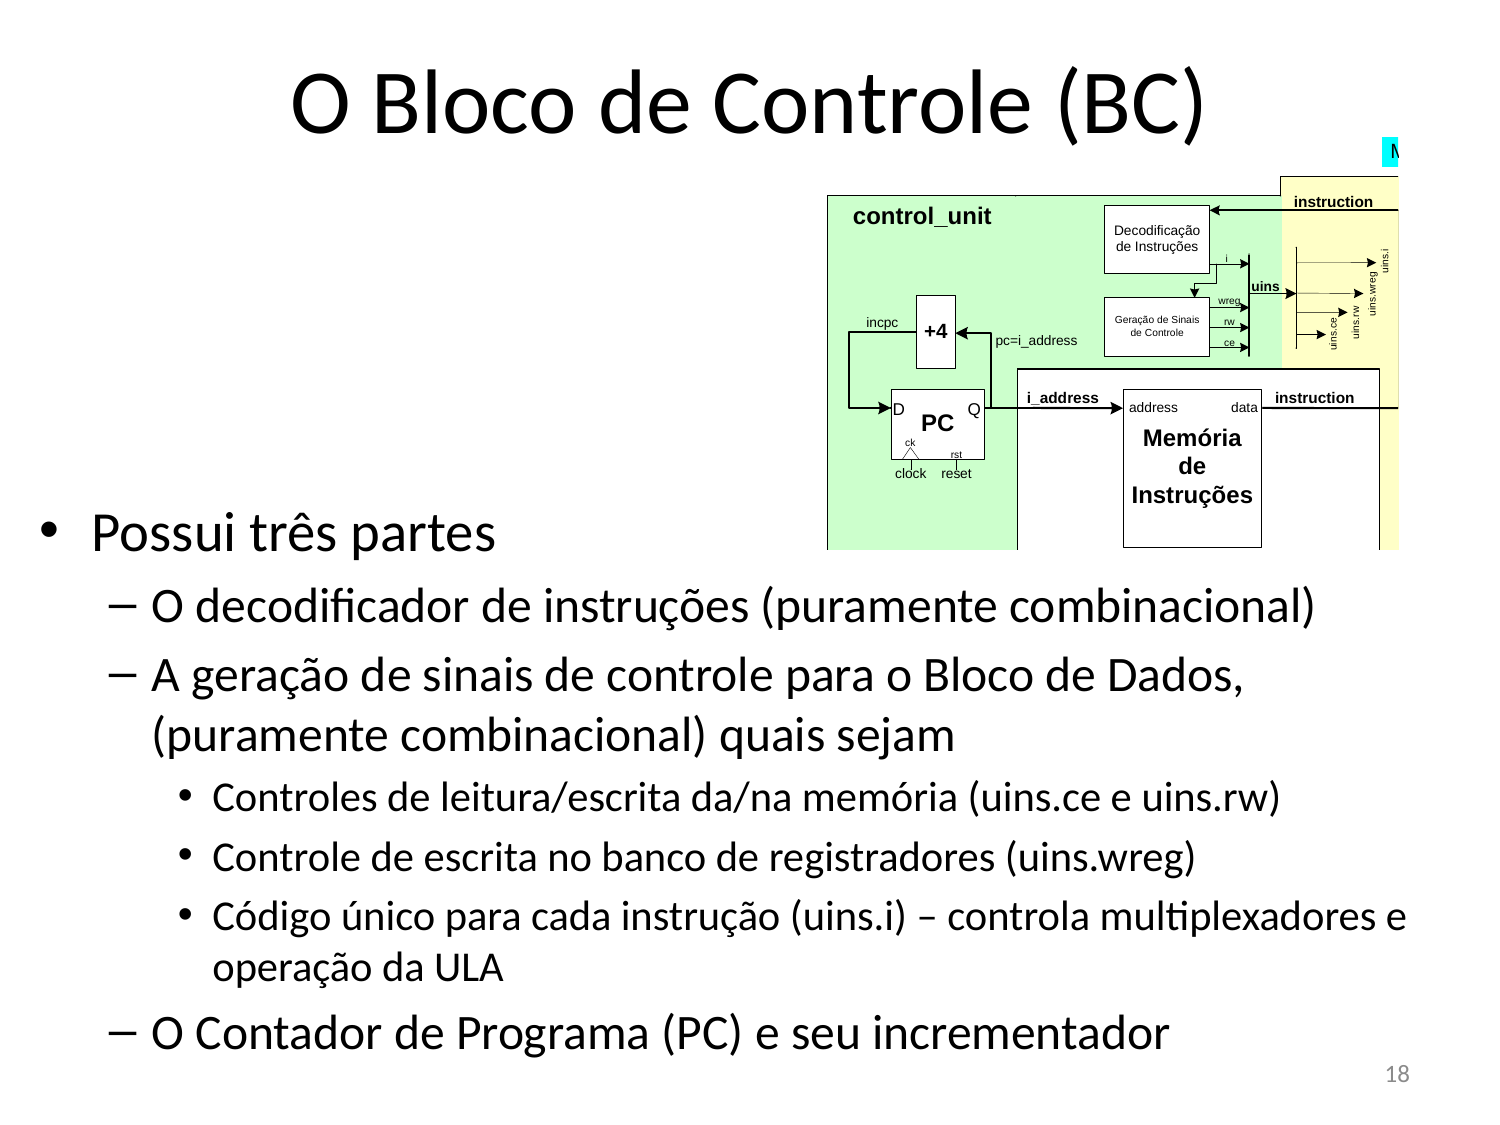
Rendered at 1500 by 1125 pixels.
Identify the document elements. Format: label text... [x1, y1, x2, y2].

list Possui três partes O decodificador de instruções (puramente combinacional) A geração de sinais de controle para o Bloco de Dados, (puramente combinacional) quais sejam Controles de leitura/escrita da/na memória (uins.ce e uins.rw) Controle de escrita no banco de registradores (uins.wreg) Código único para cada instrução (uins.i) – controla multiplexadores e operação da ULA O Contador de Programa (PC) e seu incrementador [24, 487, 1475, 1075]
title O Bloco de Controle (BC) [75, 3, 1425, 191]
slide_number 18 [1074, 1042, 1425, 1103]
picture [824, 132, 1399, 551]
